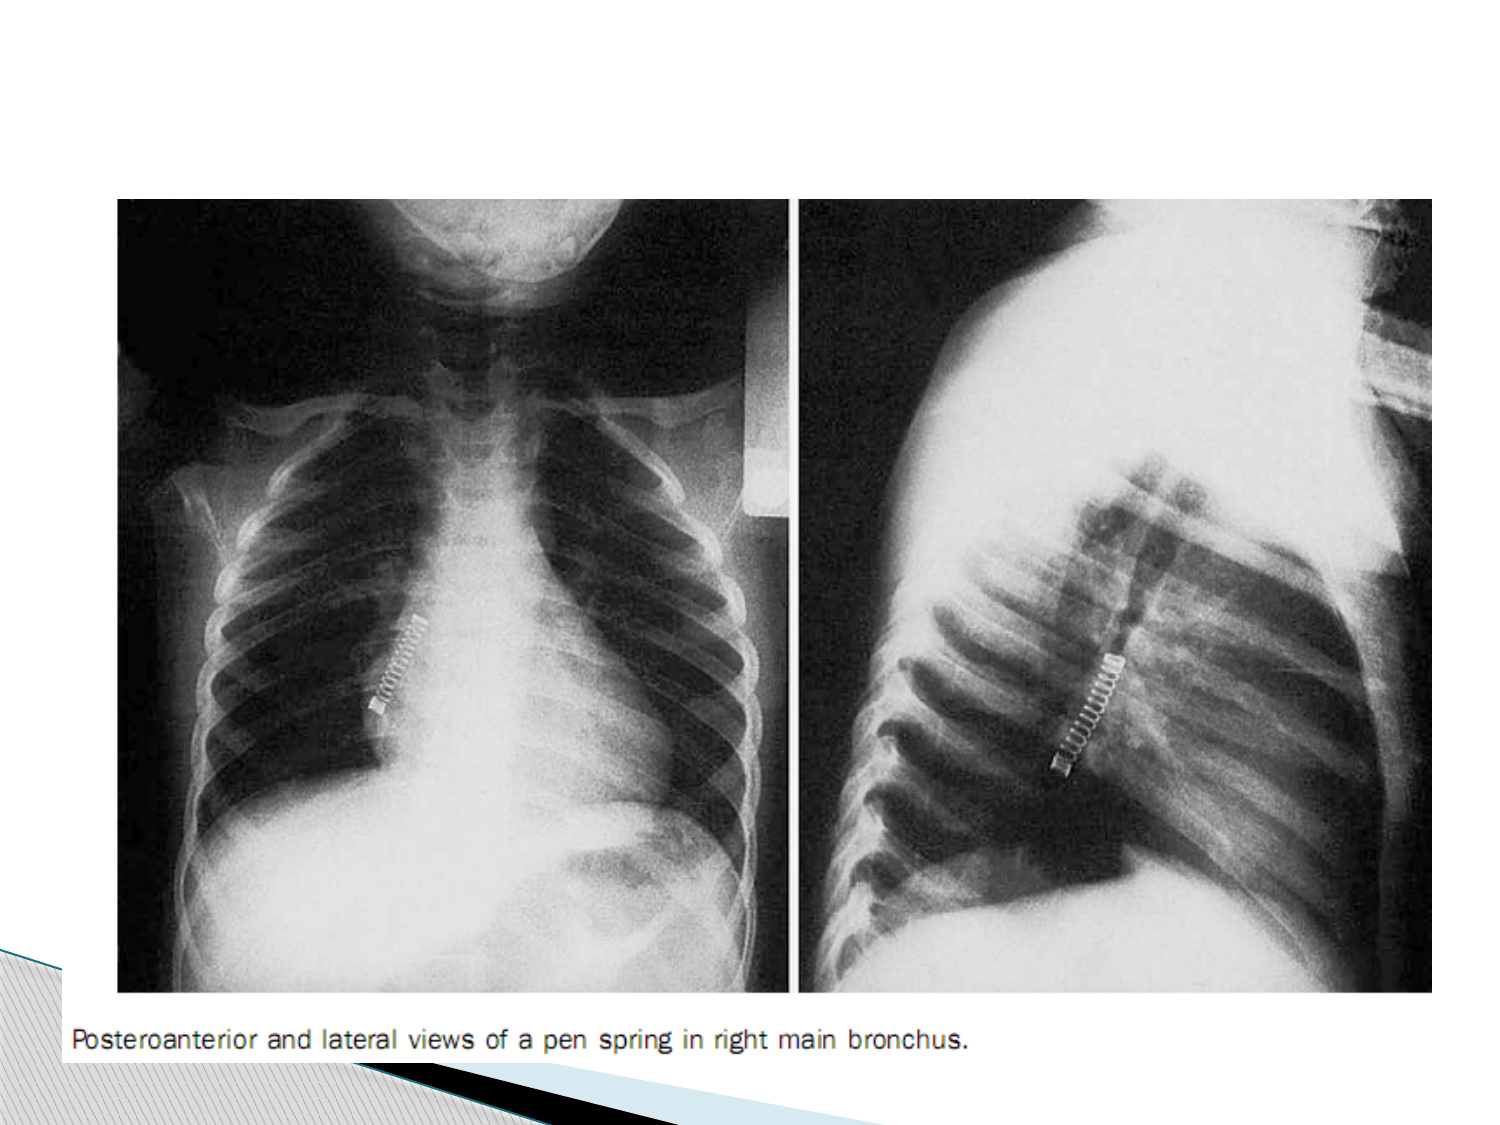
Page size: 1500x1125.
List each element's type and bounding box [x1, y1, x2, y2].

picture [62, 199, 1433, 1063]
